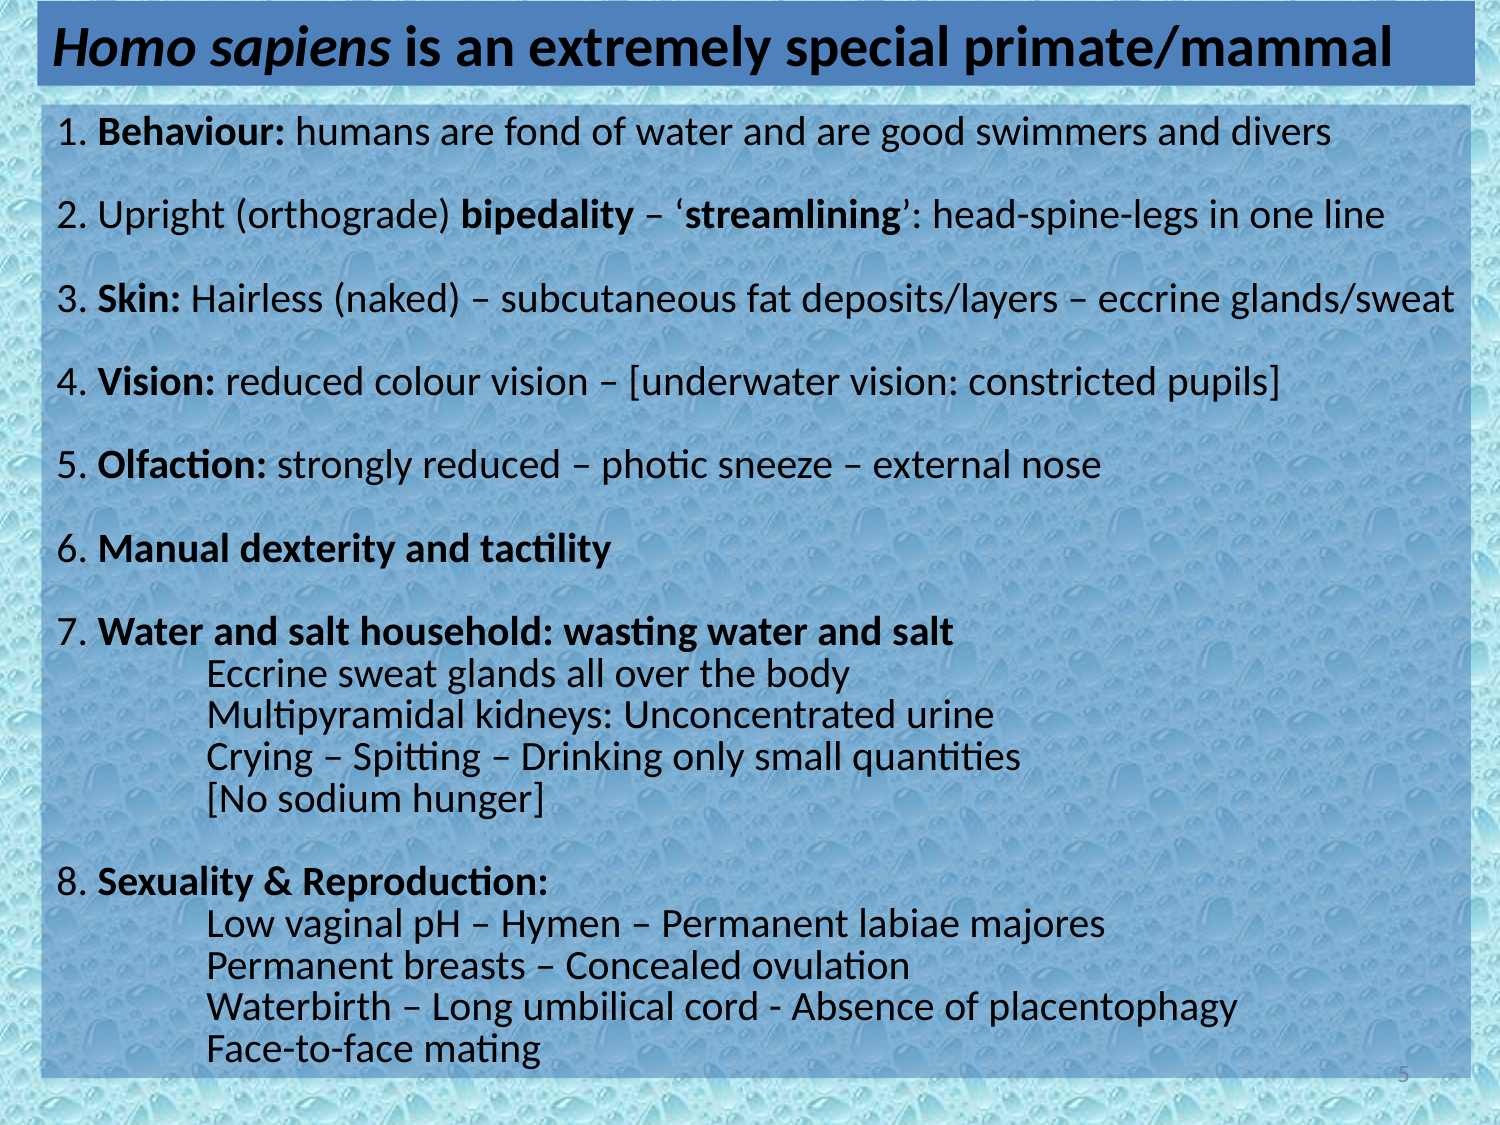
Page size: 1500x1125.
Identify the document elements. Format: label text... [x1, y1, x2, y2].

picture [0, 0, 1500, 1125]
text_box 1. Behaviour: humans are fond of water and are good swimmers and divers 2. Upright (orthograde) bipedality – ‘streamlining’: head-spine-legs in one line 3. Skin: Hairless (naked) – subcutaneous fat deposits/layers – eccrine glands/sweat 4. Vision: reduced colour vision – [underwater vision: constricted pupils] 5. Olfaction: strongly reduced – photic sneeze – external nose 6. Manual dexterity and tactility 7. Water and salt household: wasting water and salt Eccrine sweat glands all over the body Multipyramidal kidneys: Unconcentrated urine Crying – Spitting – Drinking only small quantities [No sodium hunger] 8. Sexuality & Reproduction: Low vaginal pH – Hymen – Permanent labiae majores Permanent breasts – Concealed ovulation Waterbirth – Long umbilical cord - Absence of placentophagy Face-to-face mating [41, 104, 1471, 1079]
slide_number 5 [1074, 1042, 1425, 1103]
text_box Homo sapiens is an extremely special primate/mammal [37, 1, 1475, 86]
